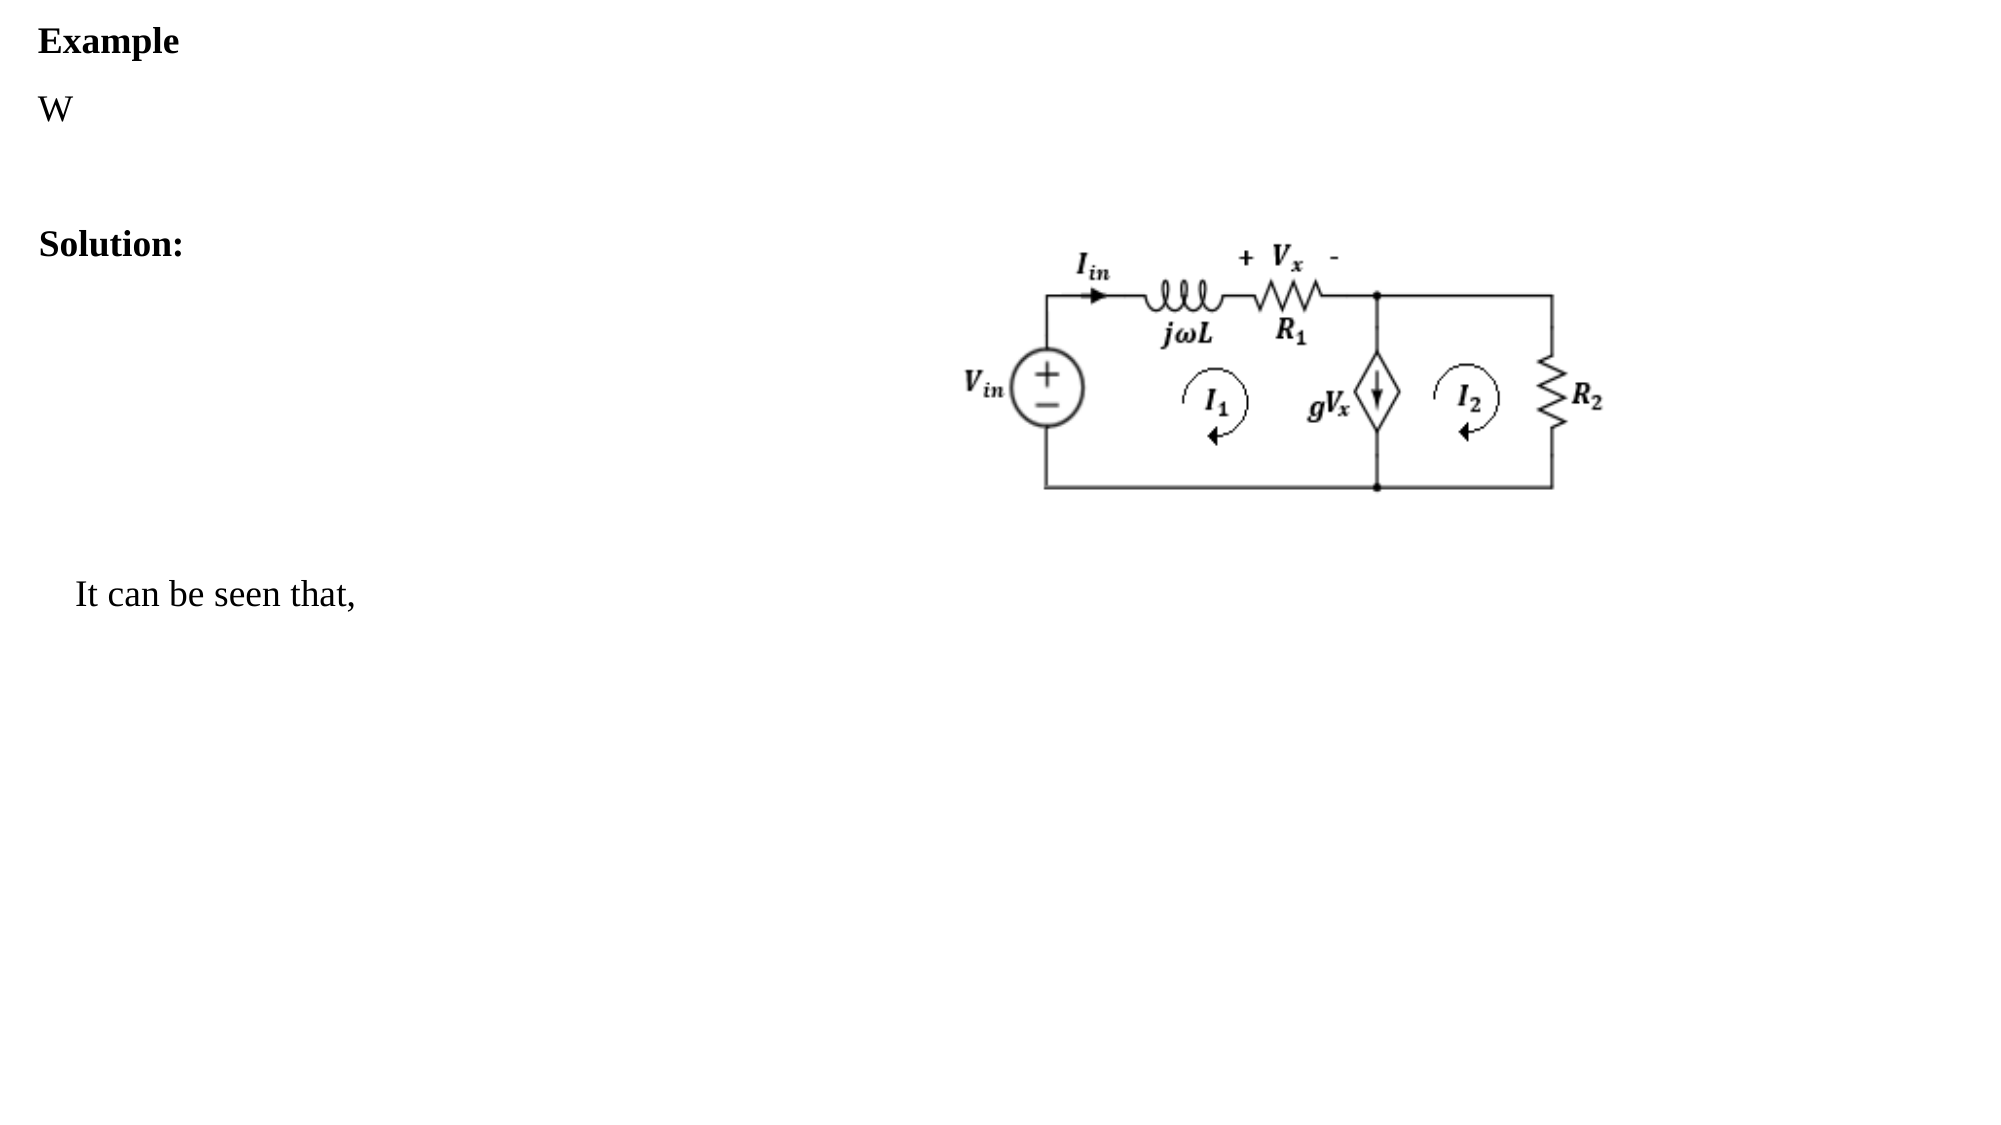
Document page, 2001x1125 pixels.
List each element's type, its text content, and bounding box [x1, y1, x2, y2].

text_box Solution: [24, 208, 200, 272]
picture [951, 226, 1615, 513]
